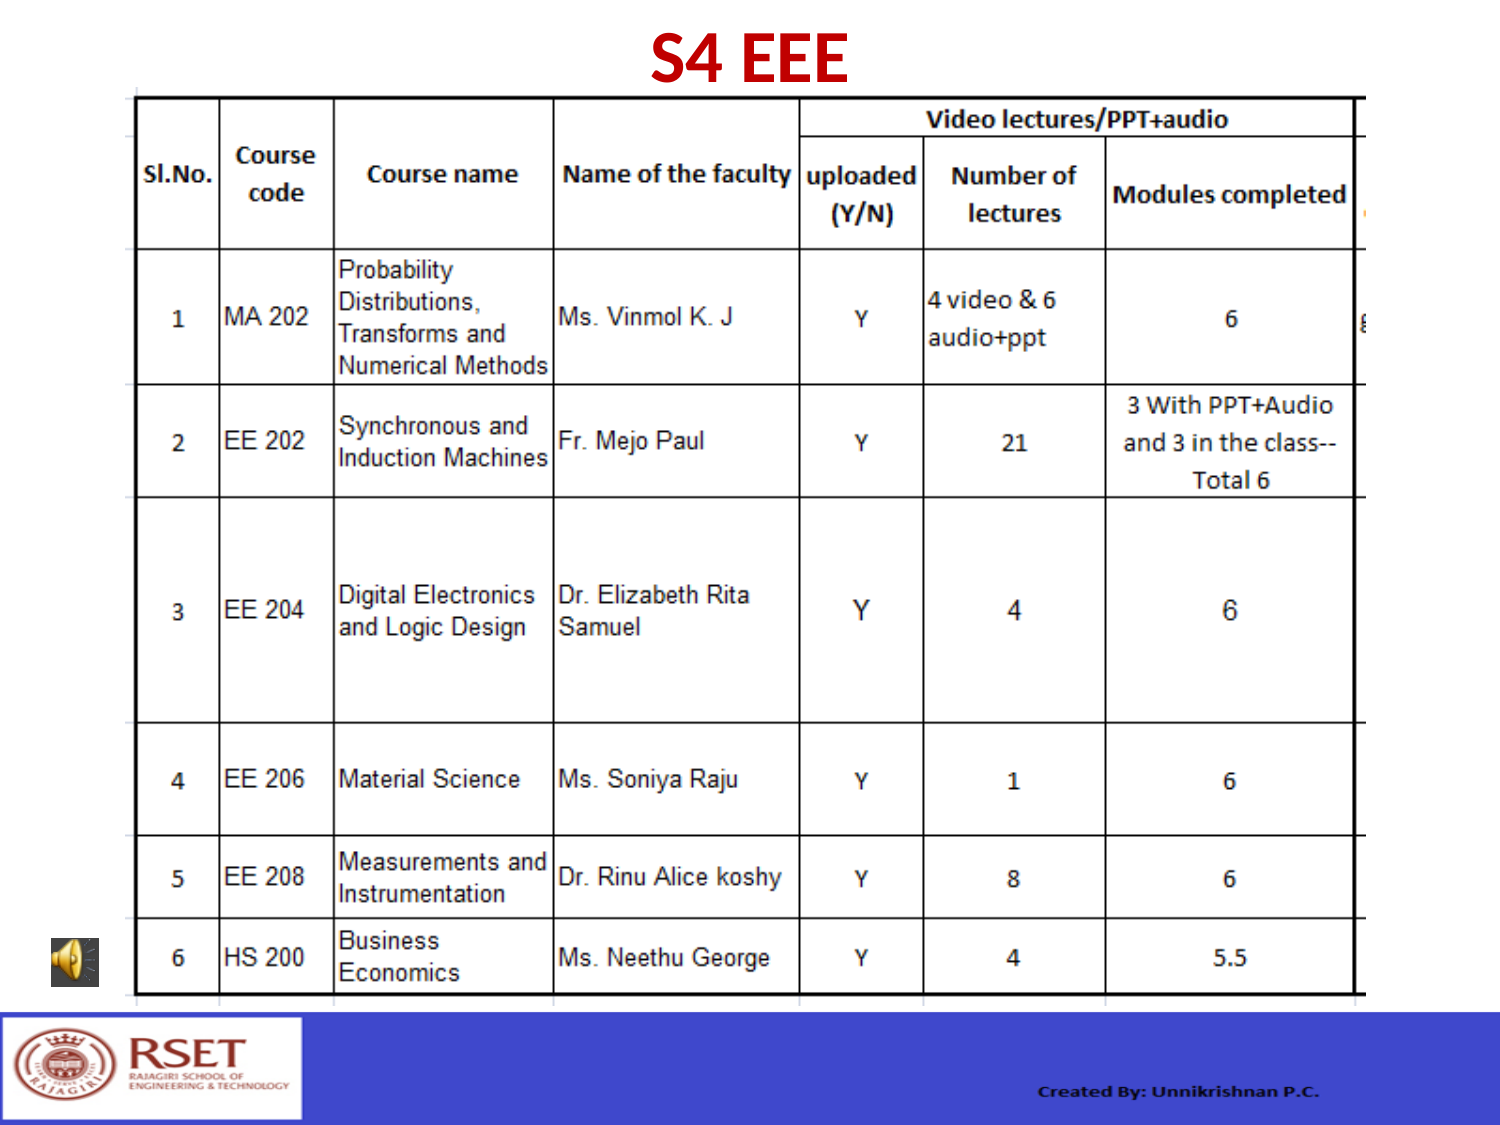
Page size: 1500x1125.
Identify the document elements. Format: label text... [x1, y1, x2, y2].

picture [0, 1011, 1500, 1125]
picture [49, 937, 101, 988]
picture [124, 87, 1367, 1006]
title S4 EEE [75, 0, 1425, 105]
